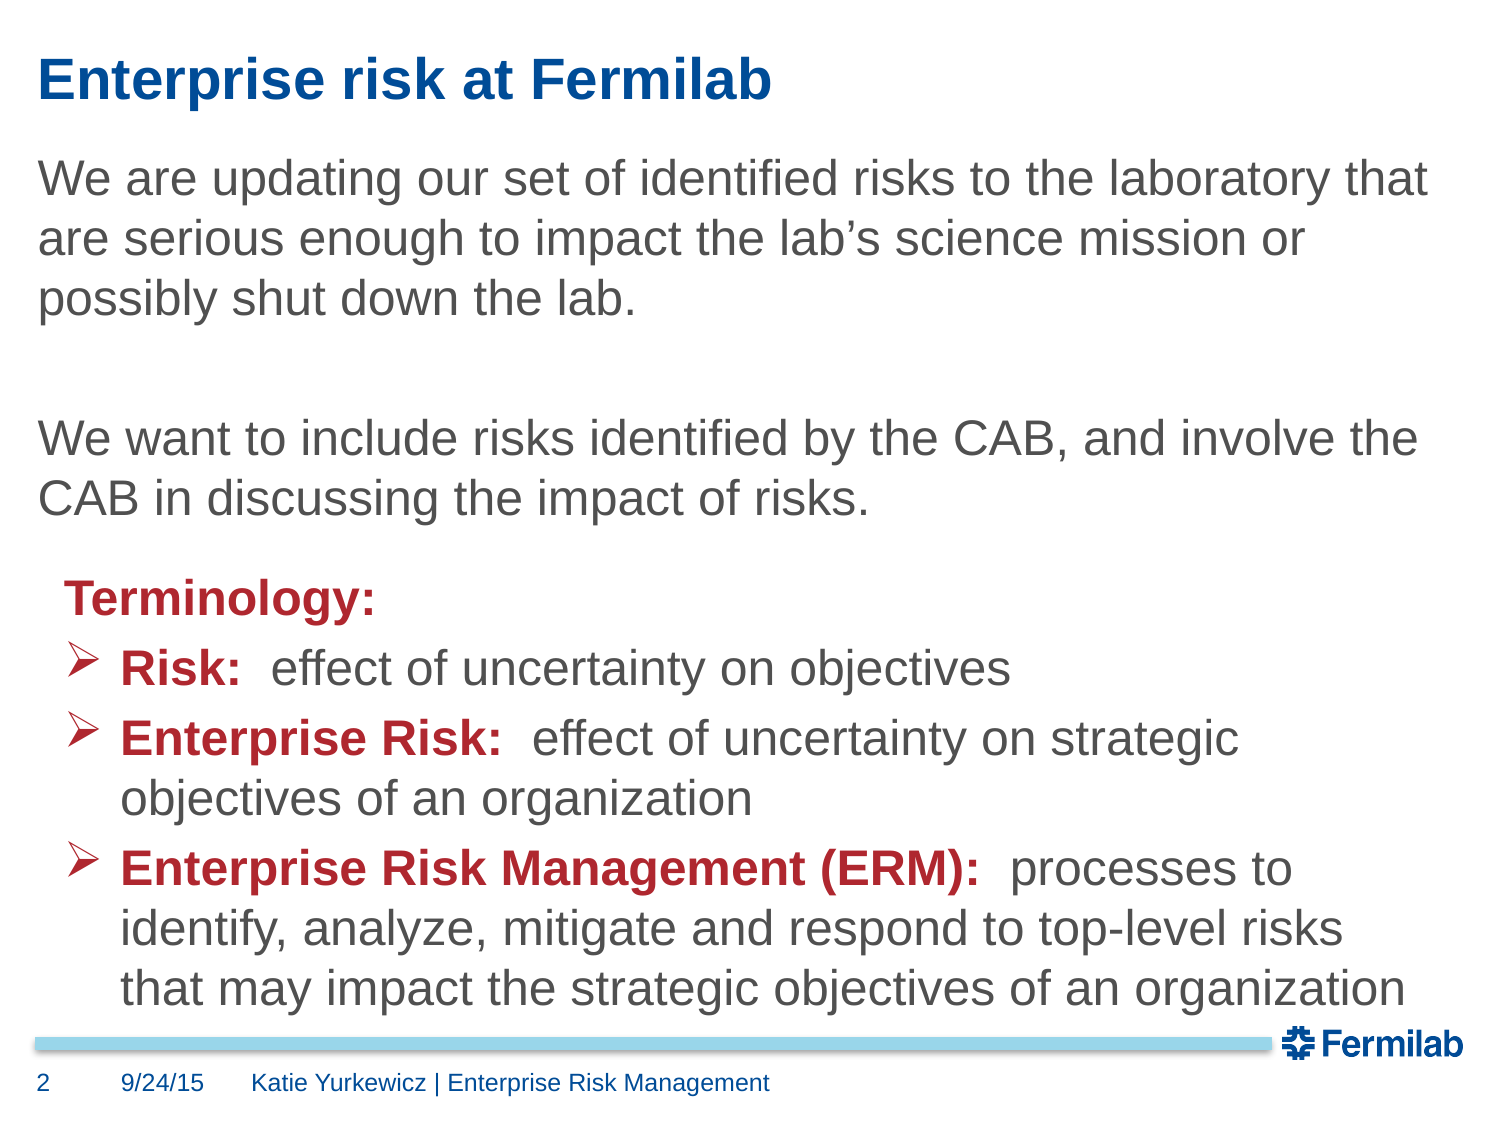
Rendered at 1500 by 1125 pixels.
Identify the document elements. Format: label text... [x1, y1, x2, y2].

text_box Terminology: Risk: effect of uncertainty on objectives Enterprise Risk: effect of uncertainty on strategic objectives of an organization Enterprise Risk Management (ERM): processes to identify, analyze, mitigate and respond to top-level risks that may impact the strategic objectives of an organization [64, 565, 1447, 1041]
list We are updating our set of identified risks to the laboratory that are serious enough to impact the lab’s science mission or possibly shut down the lab. We want to include risks identified by the CAB, and involve the CAB in discussing the impact of risks. [37, 145, 1461, 976]
footer Katie Yurkewicz | Enterprise Risk Management [251, 1066, 1279, 1107]
title Enterprise risk at Fermilab [37, 41, 1463, 112]
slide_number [120, 1066, 232, 1107]
picture [1282, 1026, 1463, 1060]
slide_number 2 [36, 1066, 105, 1106]
